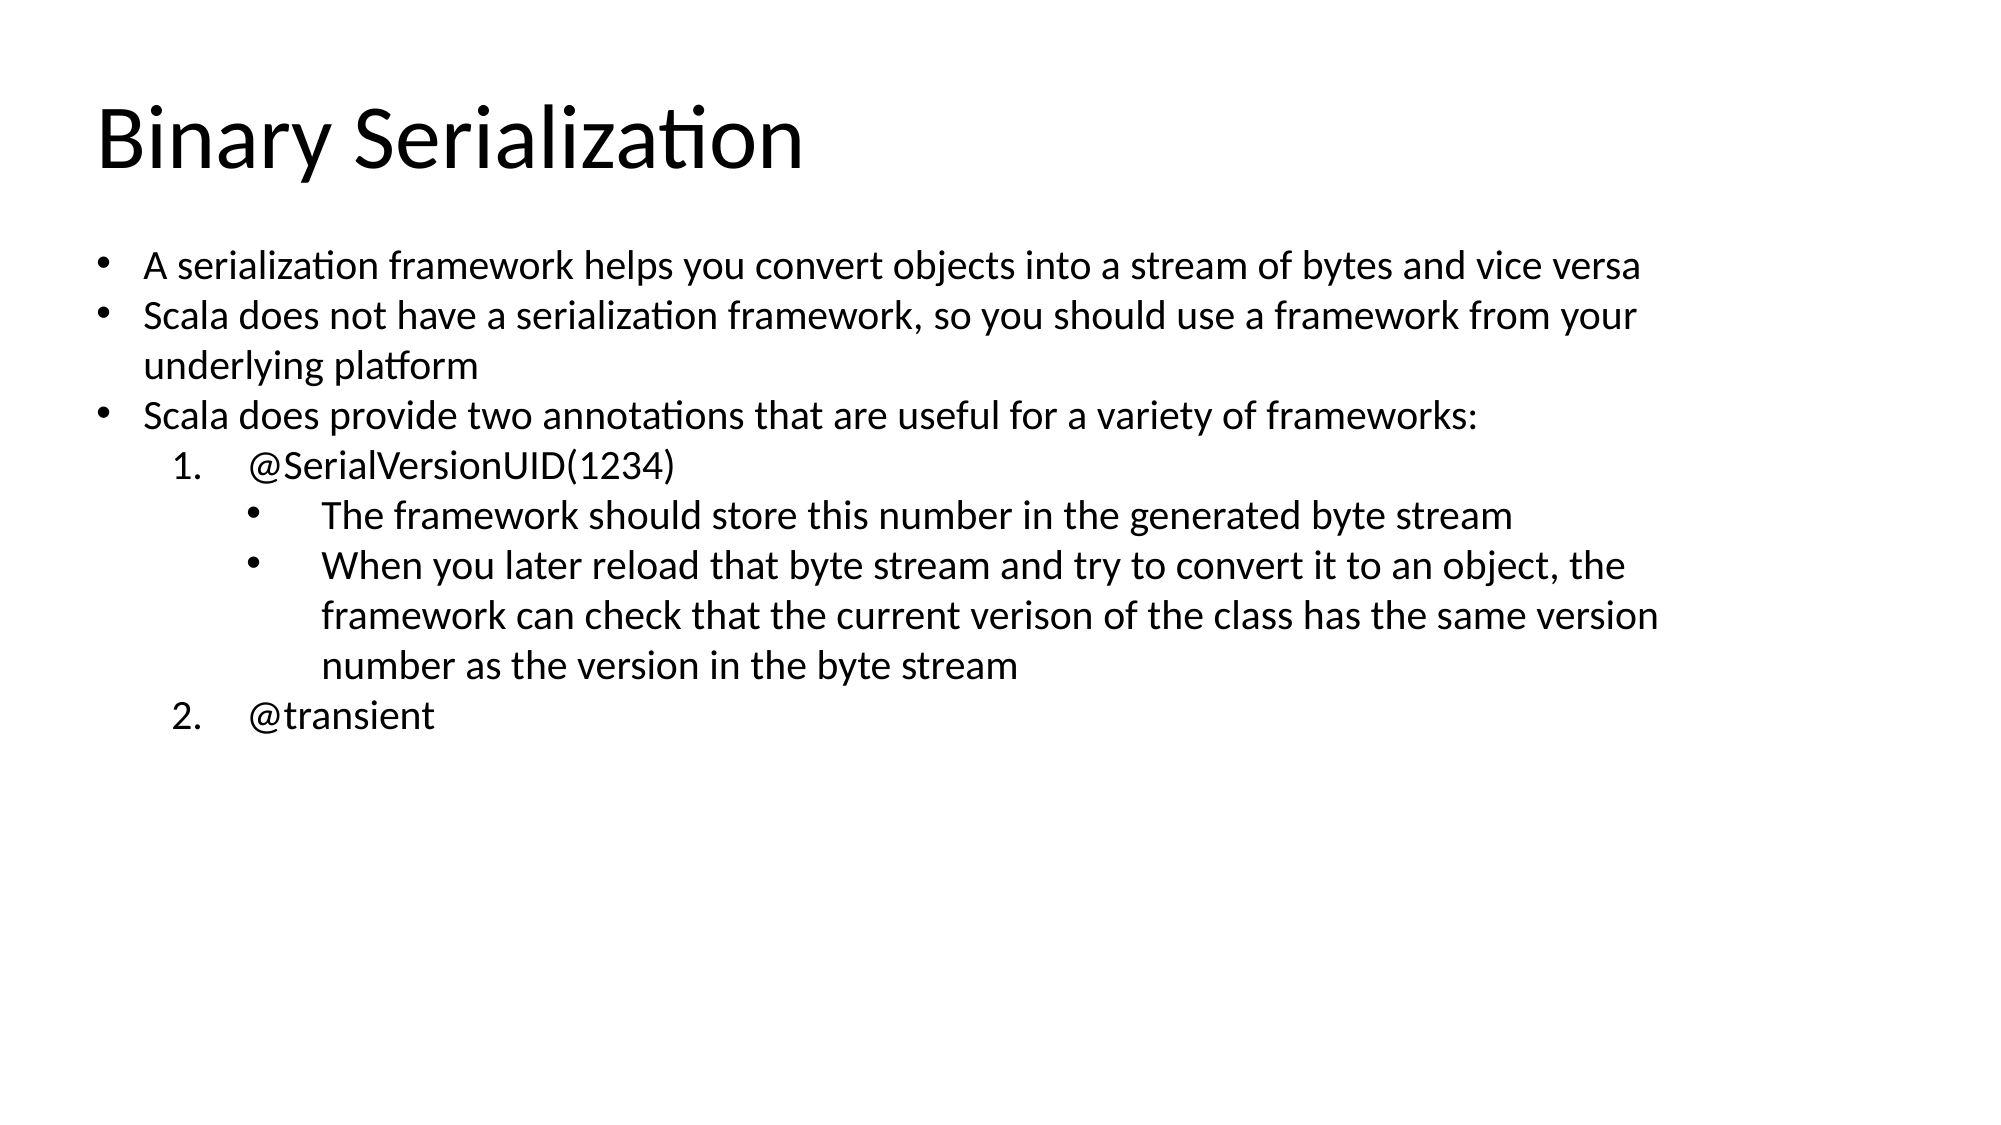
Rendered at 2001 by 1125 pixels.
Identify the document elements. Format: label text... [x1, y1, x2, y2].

text_box Binary Serialization [81, 69, 890, 195]
text_box A serialization framework helps you convert objects into a stream of bytes and vice versa Scala does not have a serialization framework, so you should use a framework from your underlying platform Scala does provide two annotations that are useful for a variety of frameworks: @SerialVersionUID(1234) The framework should store this number in the generated byte stream When you later reload that byte stream and try to convert it to an object, the framework can check that the current verison of the class has the same version number as the version in the byte stream @transient [81, 229, 1690, 746]
